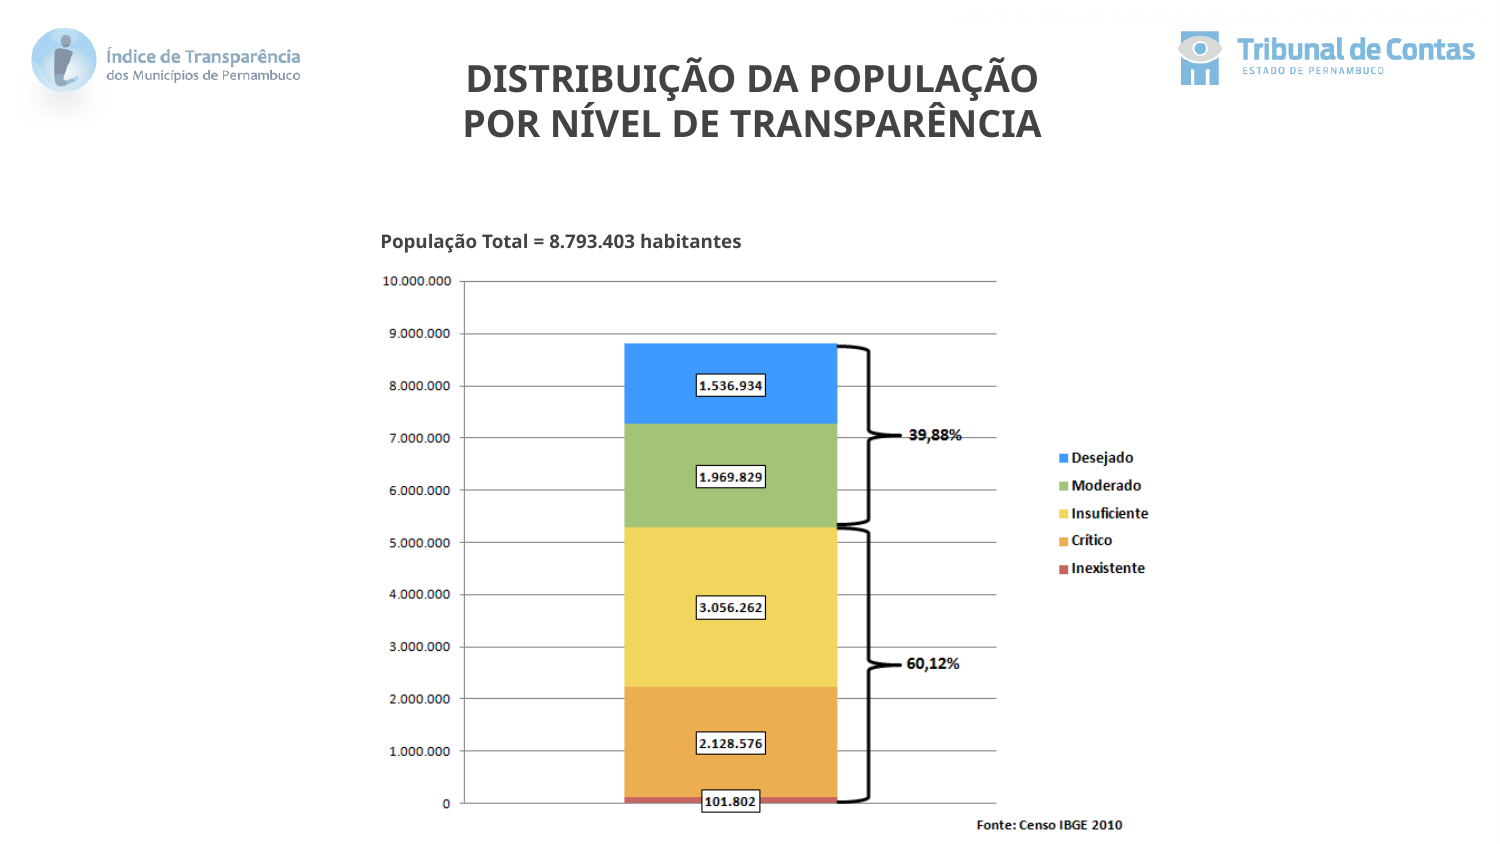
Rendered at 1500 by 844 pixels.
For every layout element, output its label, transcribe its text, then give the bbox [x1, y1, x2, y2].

subtitle DISTRIBUIÇÃO DA POPULAÇÃO POR NÍVEL DE TRANSPARÊNCIA [204, 49, 1289, 185]
picture [0, 1, 1497, 844]
